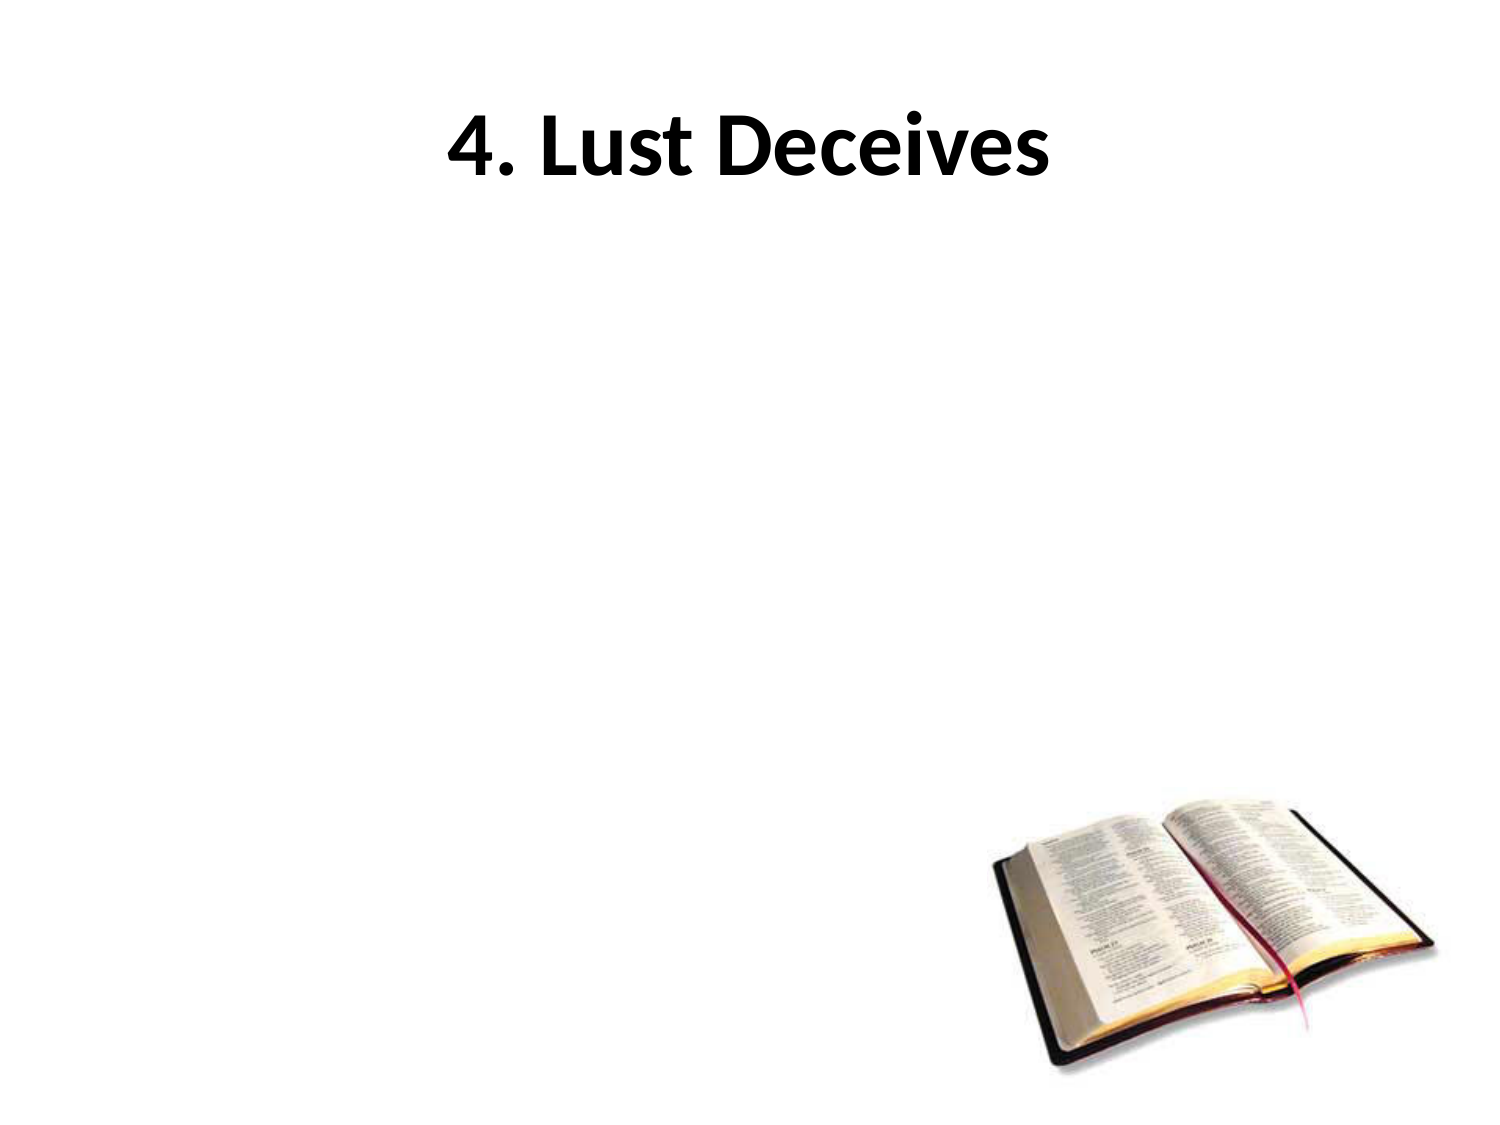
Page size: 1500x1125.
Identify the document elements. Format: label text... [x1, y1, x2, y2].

picture [987, 787, 1457, 1088]
title 4. Lust Deceives [75, 45, 1425, 233]
